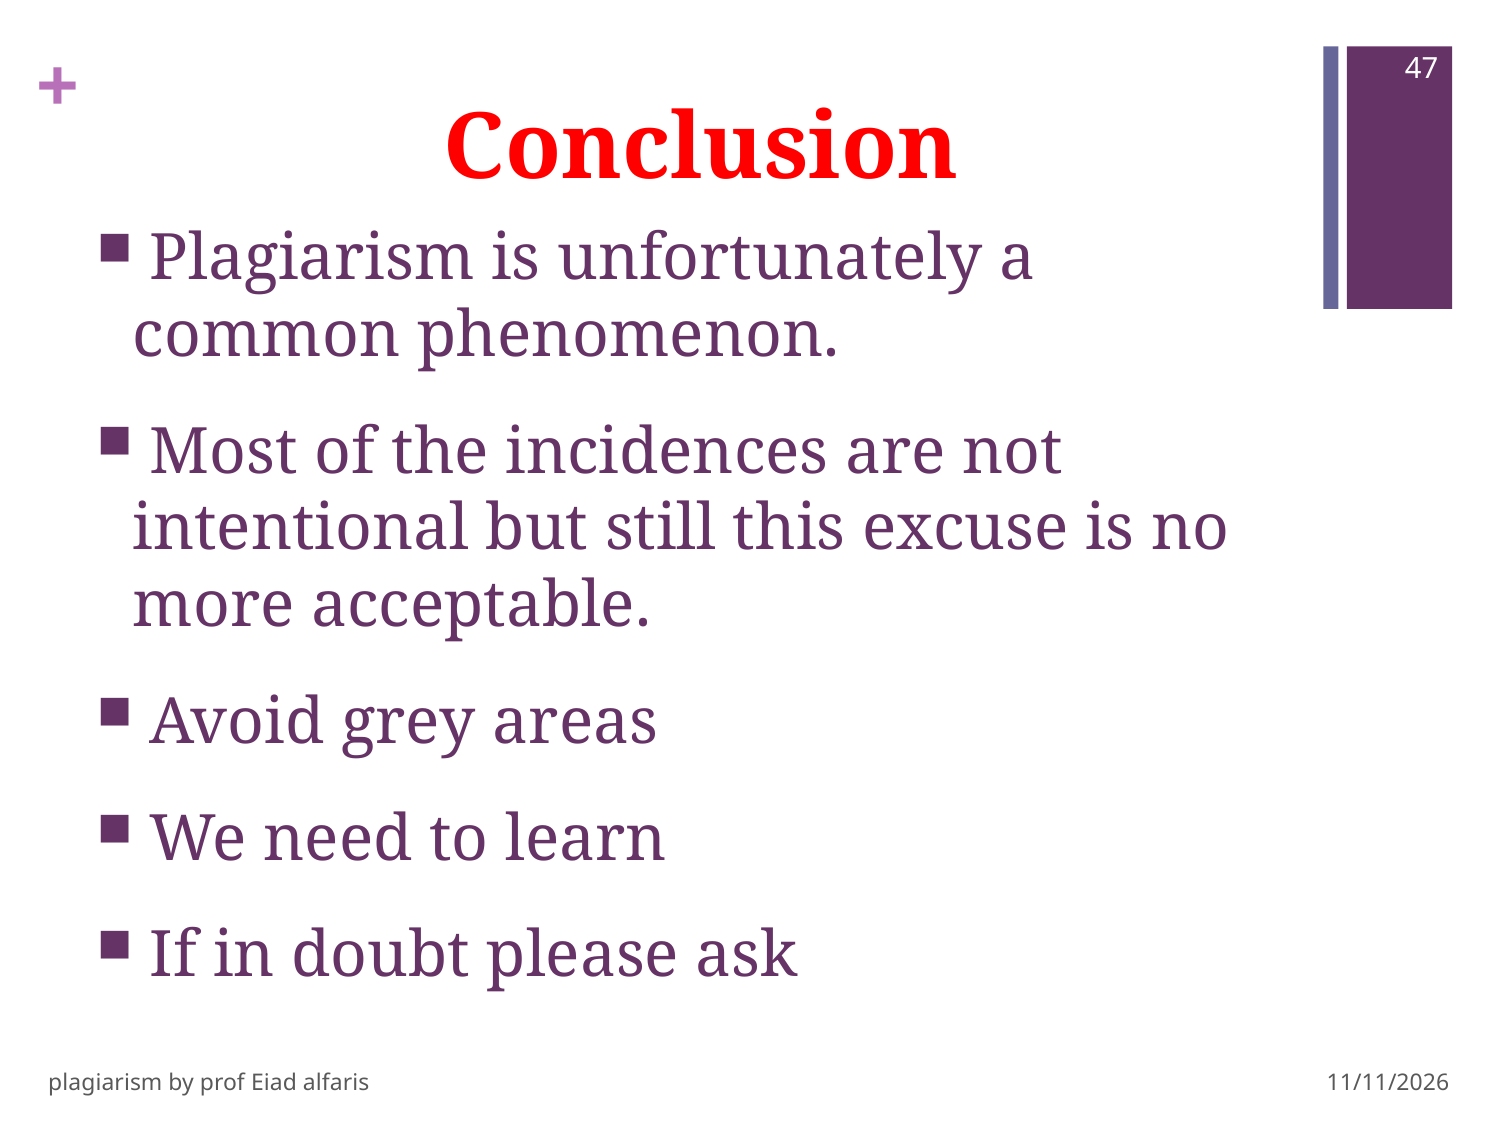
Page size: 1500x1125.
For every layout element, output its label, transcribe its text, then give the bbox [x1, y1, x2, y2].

title Conclusion [81, 79, 1322, 208]
slide_number 47 [1362, 39, 1454, 100]
list Plagiarism is unfortunately a common phenomenon. Most of the incidences are not intentional but still this excuse is no more acceptable. Avoid grey areas We need to learn If in doubt please ask [81, 208, 1322, 1005]
footer plagiarism by prof Eiad alfaris [33, 1053, 1038, 1114]
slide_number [1114, 1053, 1465, 1114]
